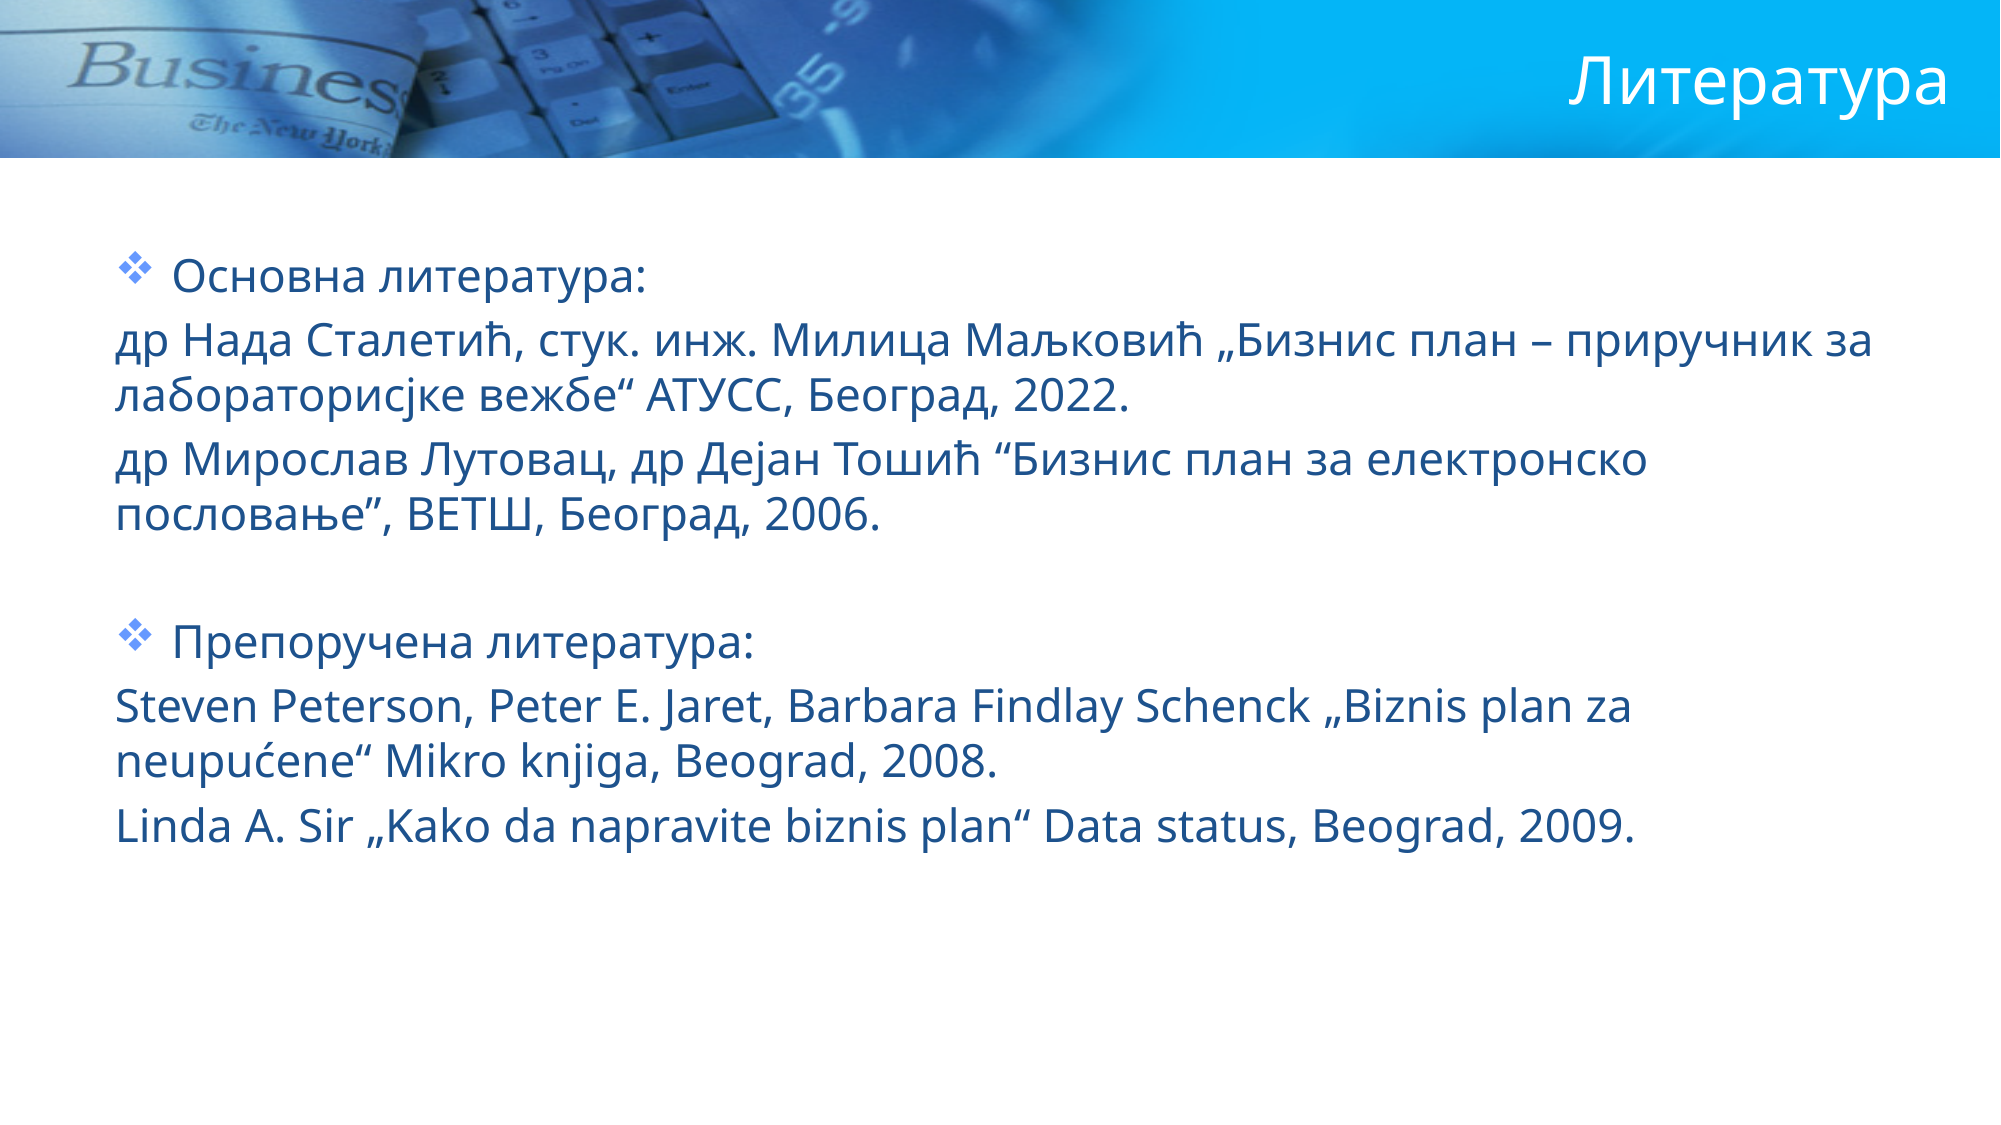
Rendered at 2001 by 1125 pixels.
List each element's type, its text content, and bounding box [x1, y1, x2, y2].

list Основна литература: др Нада Сталетић, стук. инж. Милица Маљковић „Бизнис план – приручник за лабораторисјке вежбе“ АТУСС, Београд, 2022. др Мирослав Лутовац, др Дејан Тошић “Бизнис план за електронско пословање”, ВЕТШ, Београд, 2006. Препоручена литература: Steven Peterson, Peter E. Jaret, Barbara Findlay Schenck „Biznis plan za neupućene“ Mikro knjiga, Beograd, 2008. Linda A. Sir „Kako da napravite biznis plan“ Data status, Beograd, 2009. [99, 238, 1901, 1051]
title Литература [49, 24, 1967, 131]
picture [0, 0, 1106, 158]
